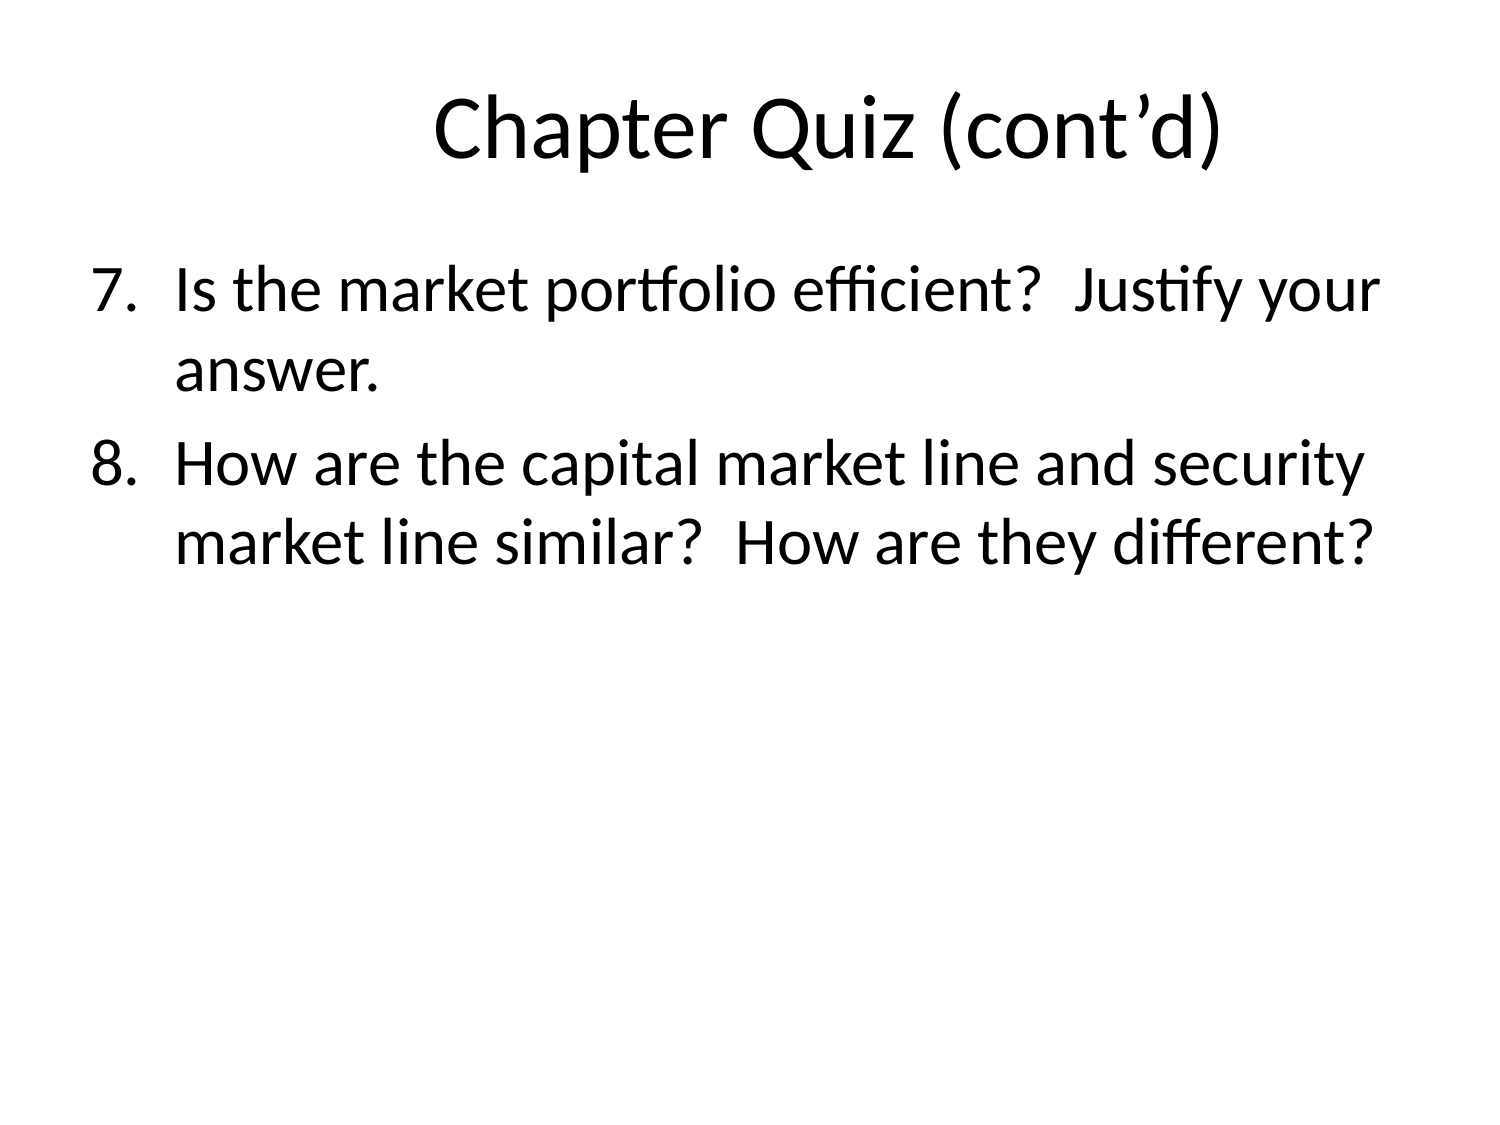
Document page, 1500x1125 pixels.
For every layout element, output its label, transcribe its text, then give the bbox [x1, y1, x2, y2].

title Chapter Quiz (cont’d) [198, 27, 1462, 216]
list Is the market portfolio efficient? Justify your answer. How are the capital market line and security market line similar? How are they different? [74, 237, 1451, 1001]
